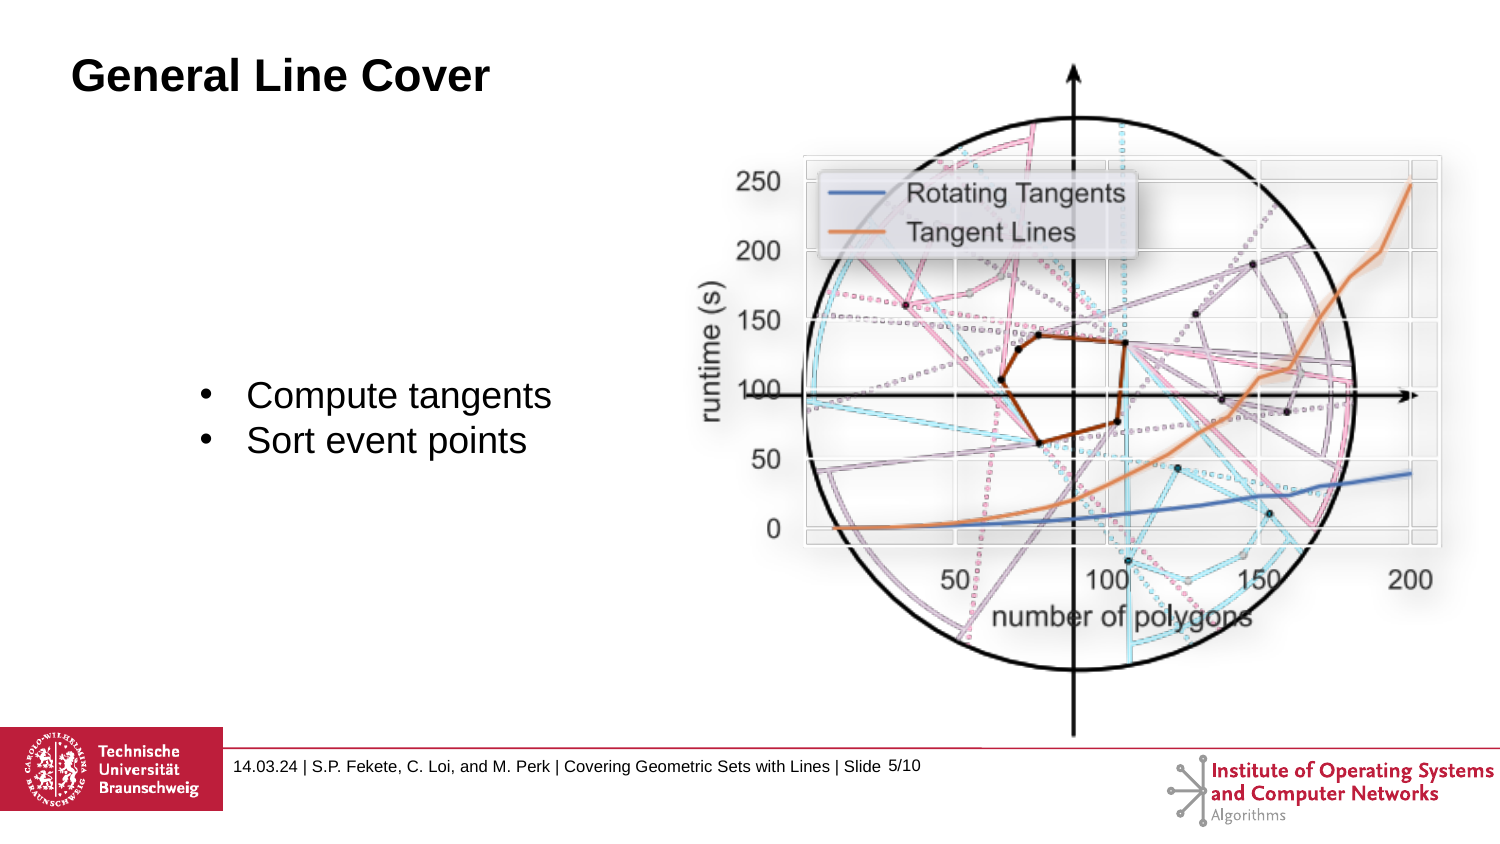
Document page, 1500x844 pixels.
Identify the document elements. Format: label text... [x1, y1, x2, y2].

title General Line Cover [70, 13, 1445, 102]
text_box 5/10 [868, 747, 1500, 783]
picture [666, 58, 1469, 770]
picture [0, 727, 223, 811]
